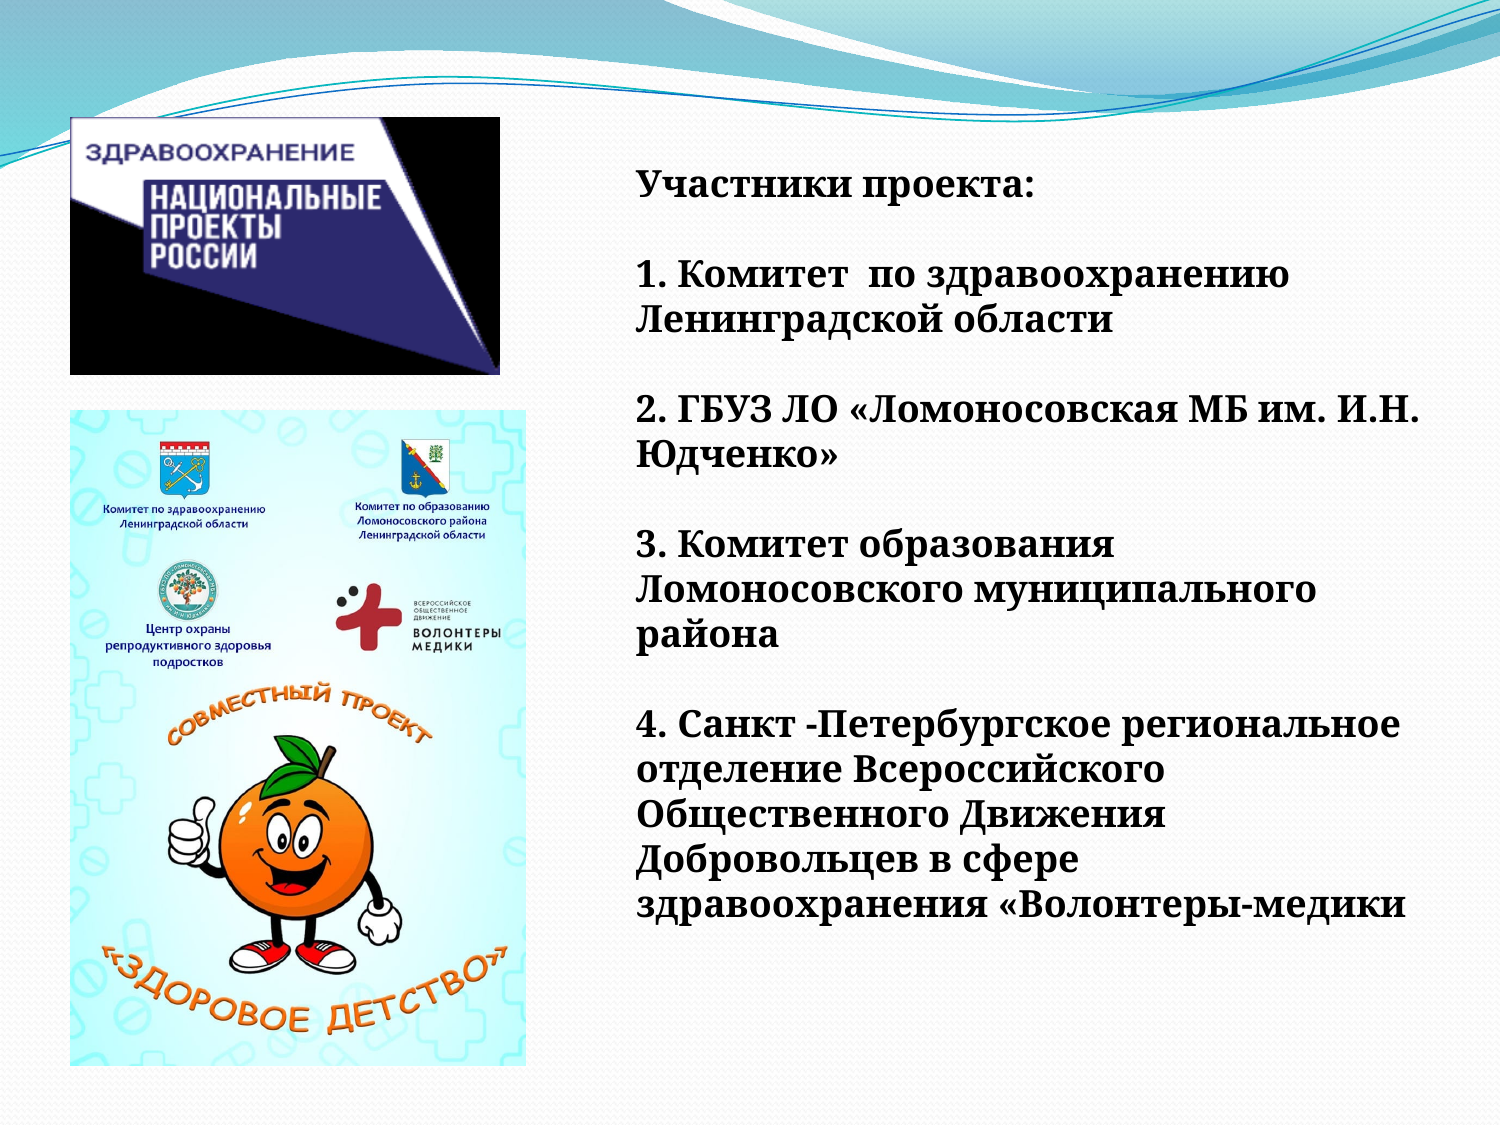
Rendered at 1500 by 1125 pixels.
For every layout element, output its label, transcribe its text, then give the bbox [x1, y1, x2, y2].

text_box Участники проекта: 1. Комитет по здравоохранению Ленинградской области 2. ГБУЗ ЛО «Ломоносовская МБ им. И.Н. Юдченко» 3. Комитет образования Ломоносовского муниципального района 4. Cанкт -Петербургское региональное отделение Всероссийского Общественного Движения Добровольцев в сфере здравоохранения «Волонтеры-медики [621, 152, 1454, 933]
picture [70, 409, 526, 1066]
picture [70, 116, 501, 376]
